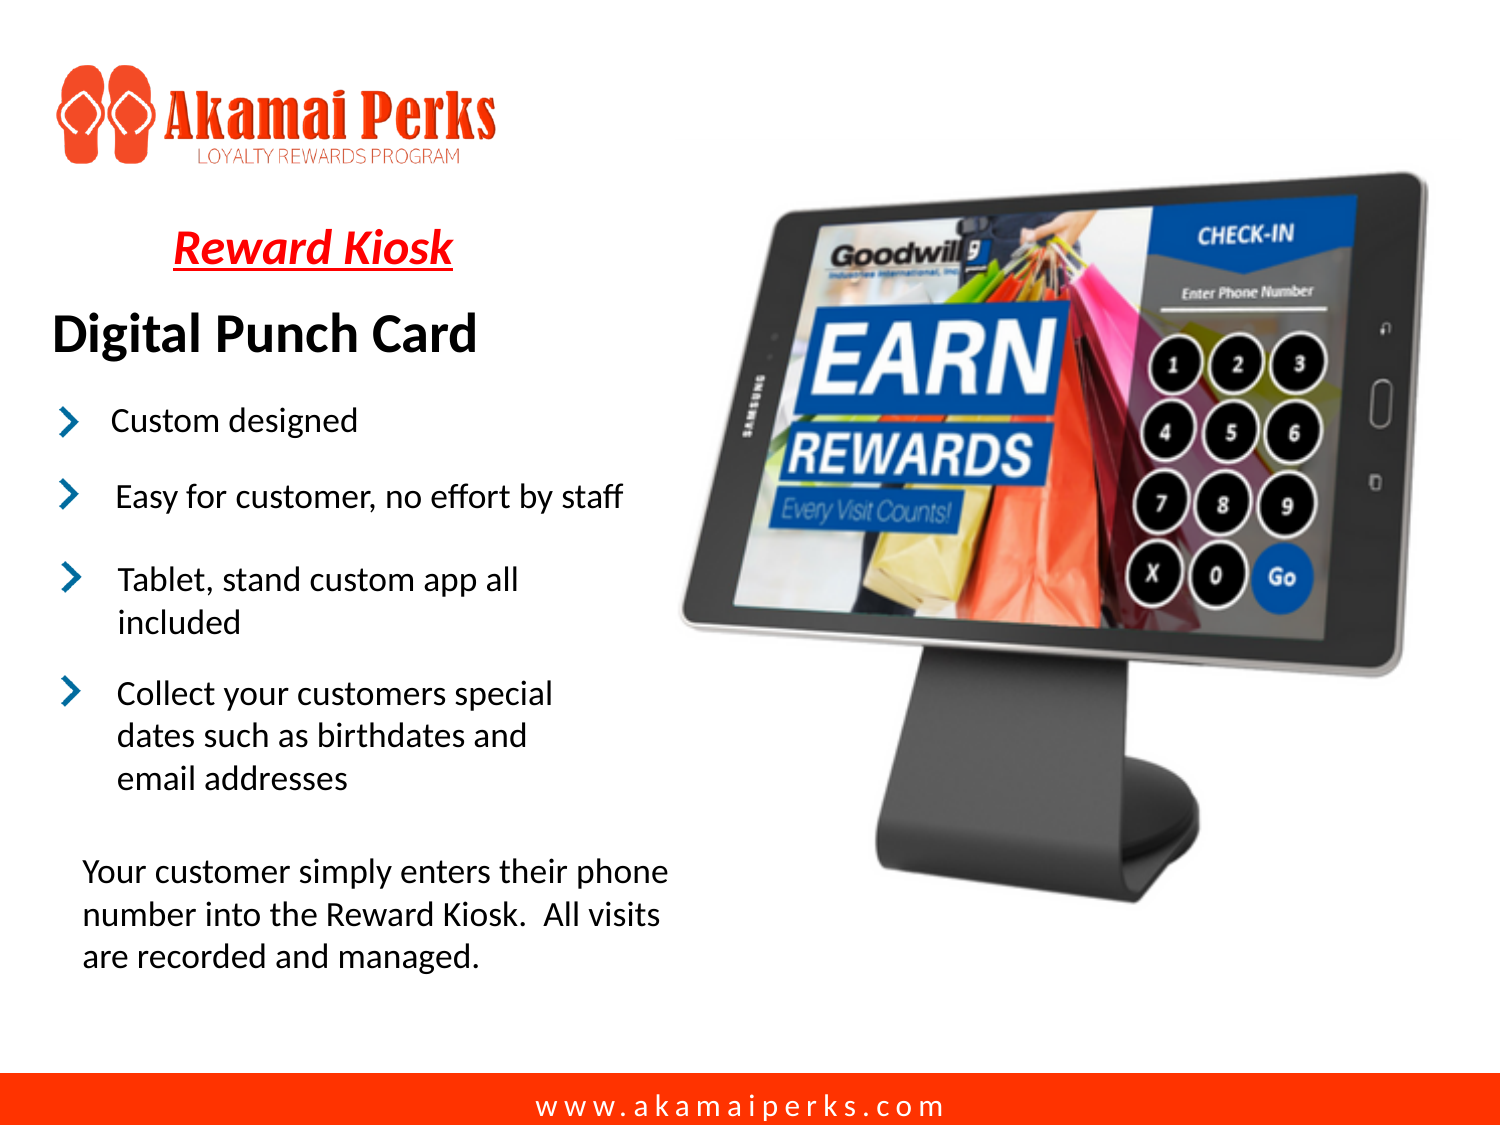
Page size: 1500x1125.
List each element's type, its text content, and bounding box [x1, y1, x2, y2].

picture [52, 559, 89, 596]
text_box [0, 1046, 1500, 1125]
picture [674, 138, 1462, 944]
picture [50, 47, 515, 180]
text_box Digital Punch Card [37, 288, 625, 371]
text_box Easy for customer, no effort by staff [100, 465, 669, 523]
picture [51, 673, 88, 709]
text_box Collect your customers special dates such as birthdates and email addresses [102, 662, 612, 805]
text_box Tablet, stand custom app all included [102, 548, 613, 649]
text_box Your customer simply enters their phone number into the Reward Kiosk. All visits are recorded and managed. [67, 841, 704, 984]
text_box Custom designed [96, 389, 669, 447]
picture [50, 476, 87, 513]
picture [50, 403, 87, 440]
text_box Reward Kiosk [50, 207, 576, 282]
